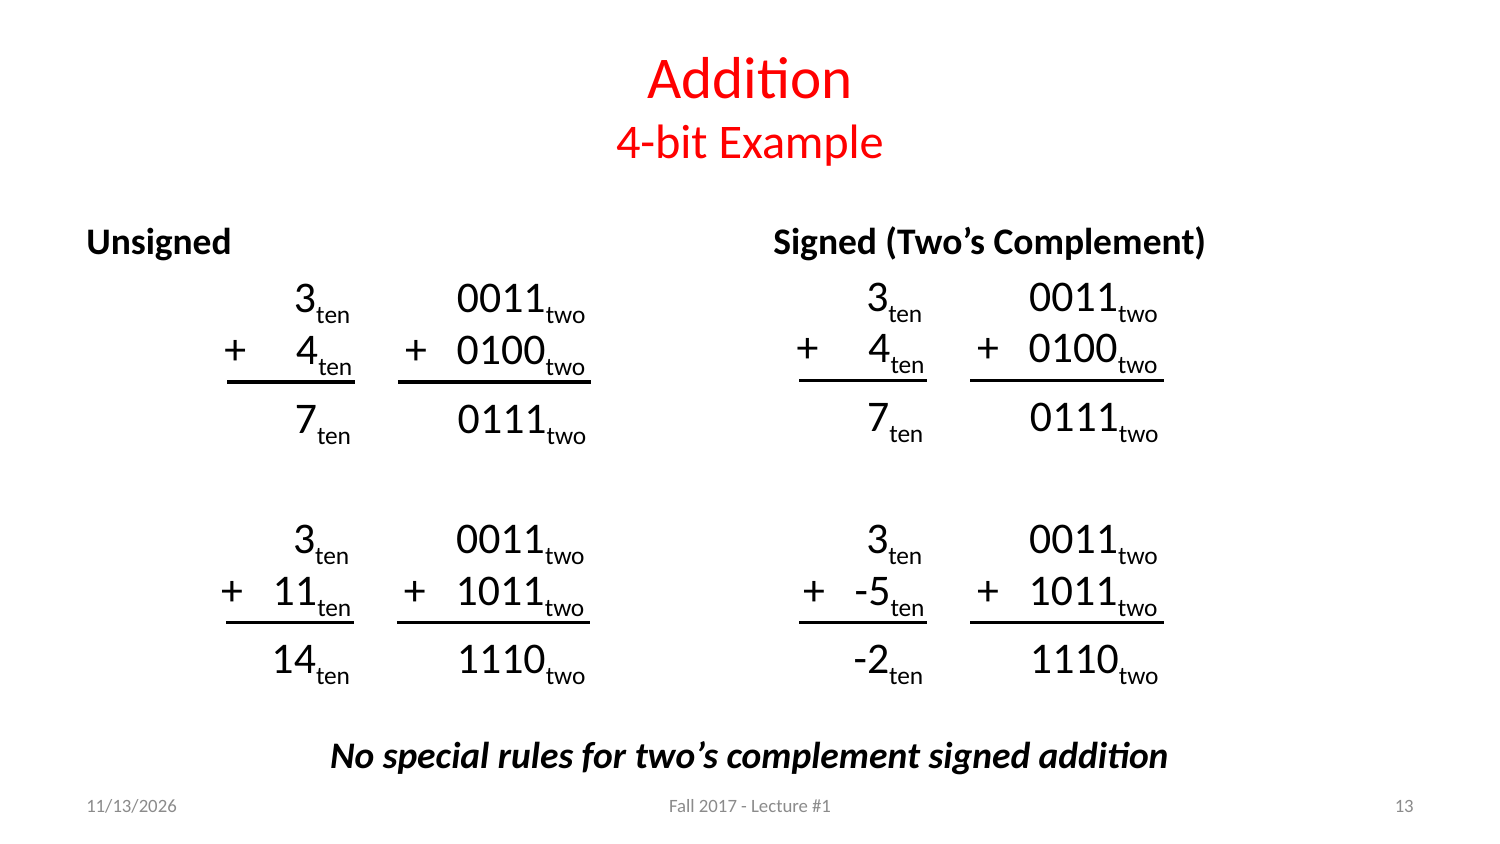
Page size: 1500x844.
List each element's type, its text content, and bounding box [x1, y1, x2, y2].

text_box 3ten [854, 504, 934, 555]
footer Fall 2017 - Lecture #1 [512, 782, 988, 827]
text_box 0011two [444, 504, 596, 555]
text_box + 4ten [785, 313, 936, 385]
text_box + -5ten [791, 555, 936, 627]
text_box 3ten [282, 263, 362, 315]
text_box + 1011two [392, 555, 596, 627]
text_box + 11ten [209, 555, 363, 627]
text_box 7ten [283, 383, 363, 455]
text_box + 1011two [965, 555, 1169, 627]
text_box -2ten [842, 624, 935, 696]
text_box + 4ten [212, 315, 364, 386]
list Signed (Two’s Complement) [761, 188, 1425, 268]
text_box 7ten [855, 382, 935, 453]
text_box 0011two [1017, 261, 1169, 313]
text_box 0011two [1017, 504, 1169, 555]
text_box 0011two [445, 263, 597, 315]
text_box 0111two [1018, 382, 1170, 453]
text_box No special rules for two’s complement signed addition [318, 725, 1181, 782]
text_box 1110two [1018, 624, 1170, 696]
slide_number 13 [1074, 782, 1425, 827]
text_box + 0100two [393, 315, 597, 386]
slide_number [75, 782, 425, 827]
text_box 3ten [854, 261, 934, 313]
text_box 0111two [446, 383, 598, 455]
text_box 3ten [281, 504, 361, 555]
list Unsigned [75, 188, 738, 268]
text_box + 0100two [965, 313, 1169, 385]
text_box 1110two [445, 624, 597, 696]
text_box 14ten [259, 624, 362, 696]
title Addition 4-bit Example [75, 33, 1425, 175]
